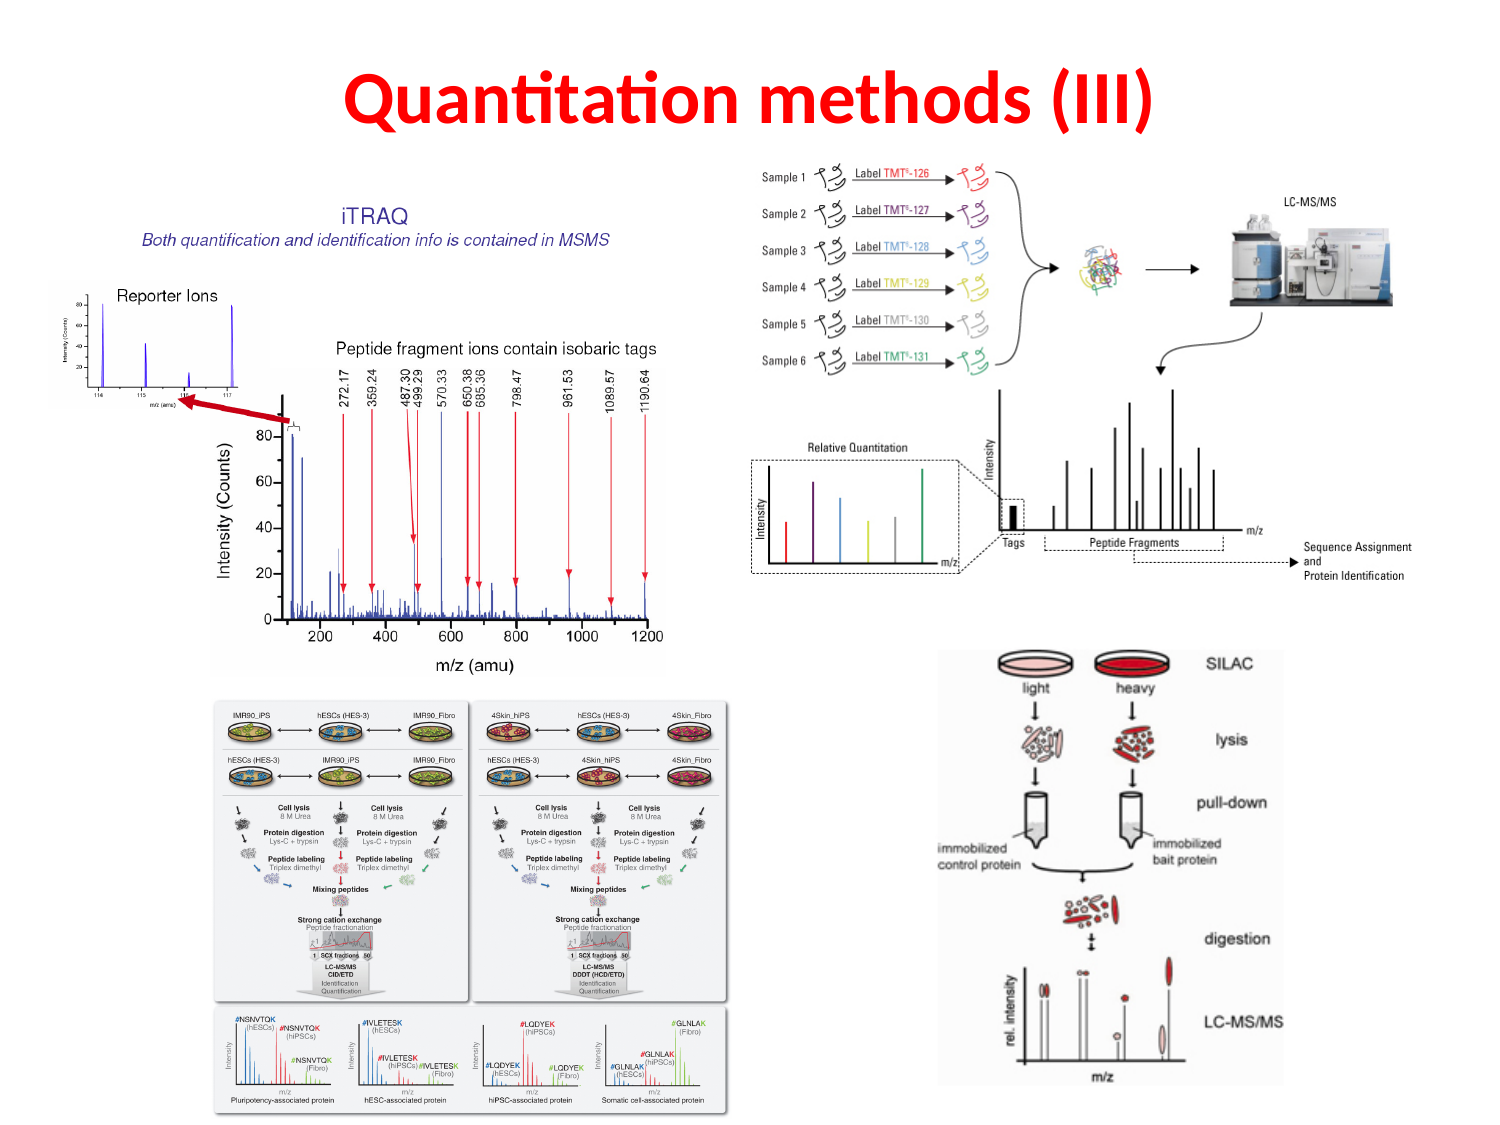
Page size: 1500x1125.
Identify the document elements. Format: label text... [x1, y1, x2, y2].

title Quantitation methods (III) [0, 0, 1500, 188]
picture [211, 698, 732, 1119]
picture [28, 187, 708, 677]
picture [934, 647, 1287, 1089]
picture [731, 147, 1432, 598]
